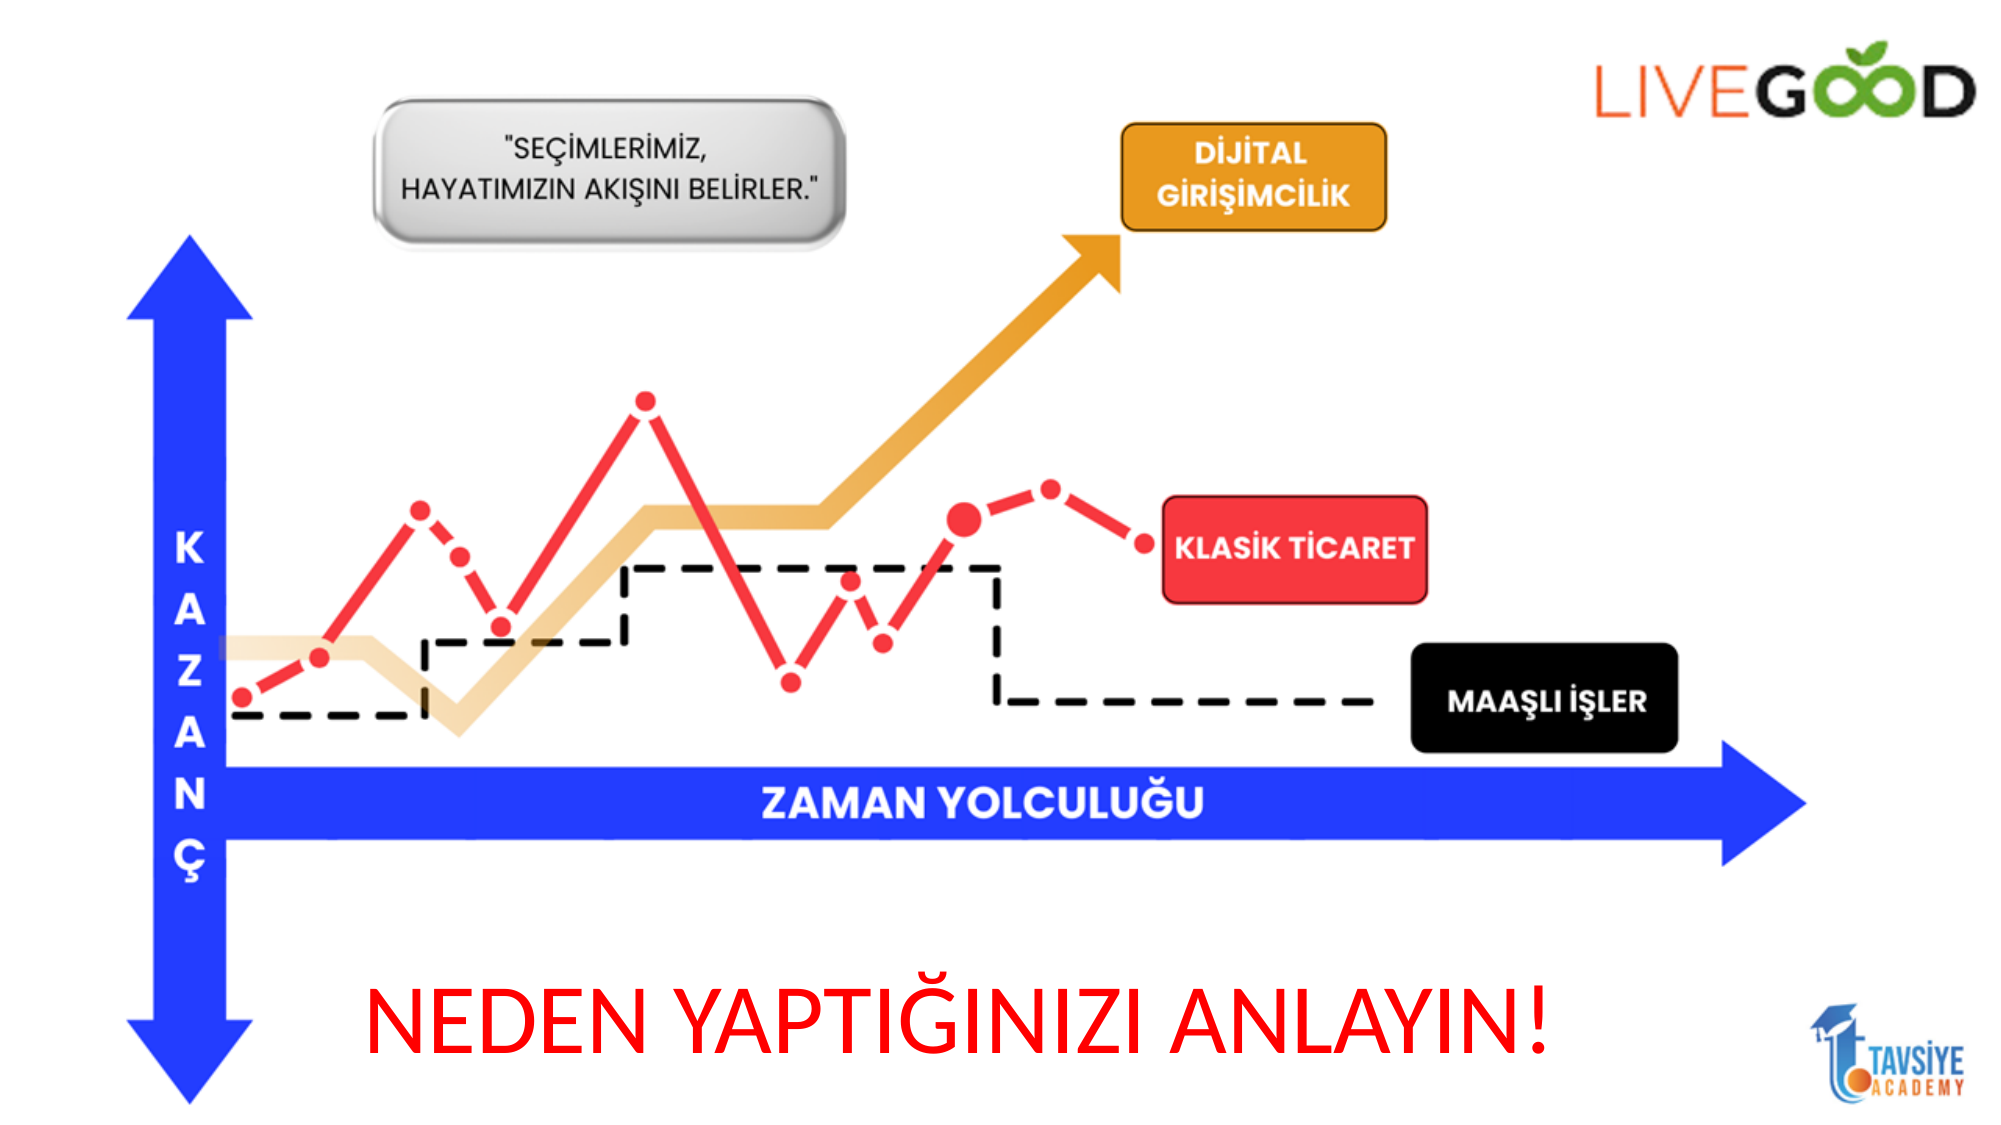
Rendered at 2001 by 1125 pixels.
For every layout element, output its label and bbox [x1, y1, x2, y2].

list [0, 0, 2000, 1125]
